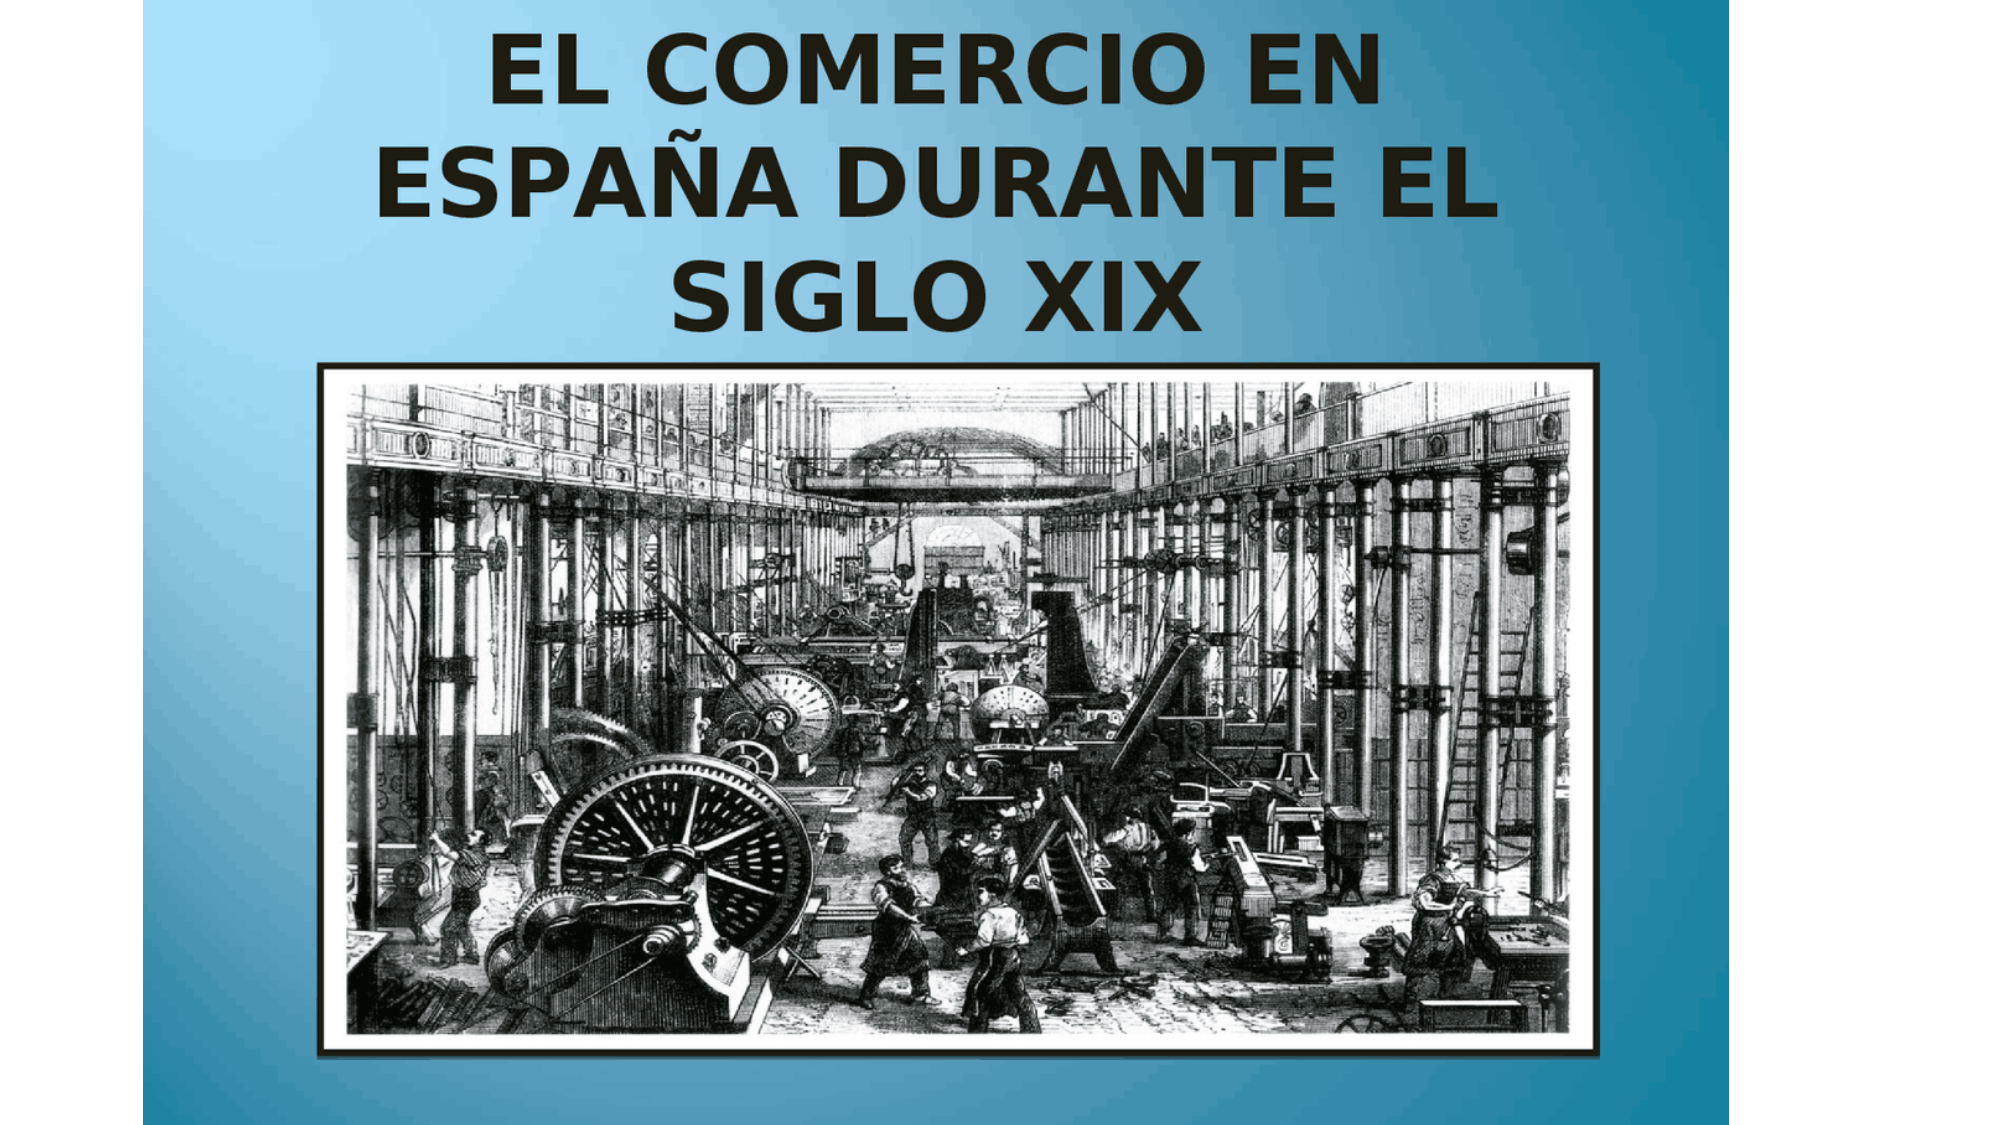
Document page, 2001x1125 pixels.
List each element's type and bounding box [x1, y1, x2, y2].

picture [143, 0, 1729, 1125]
